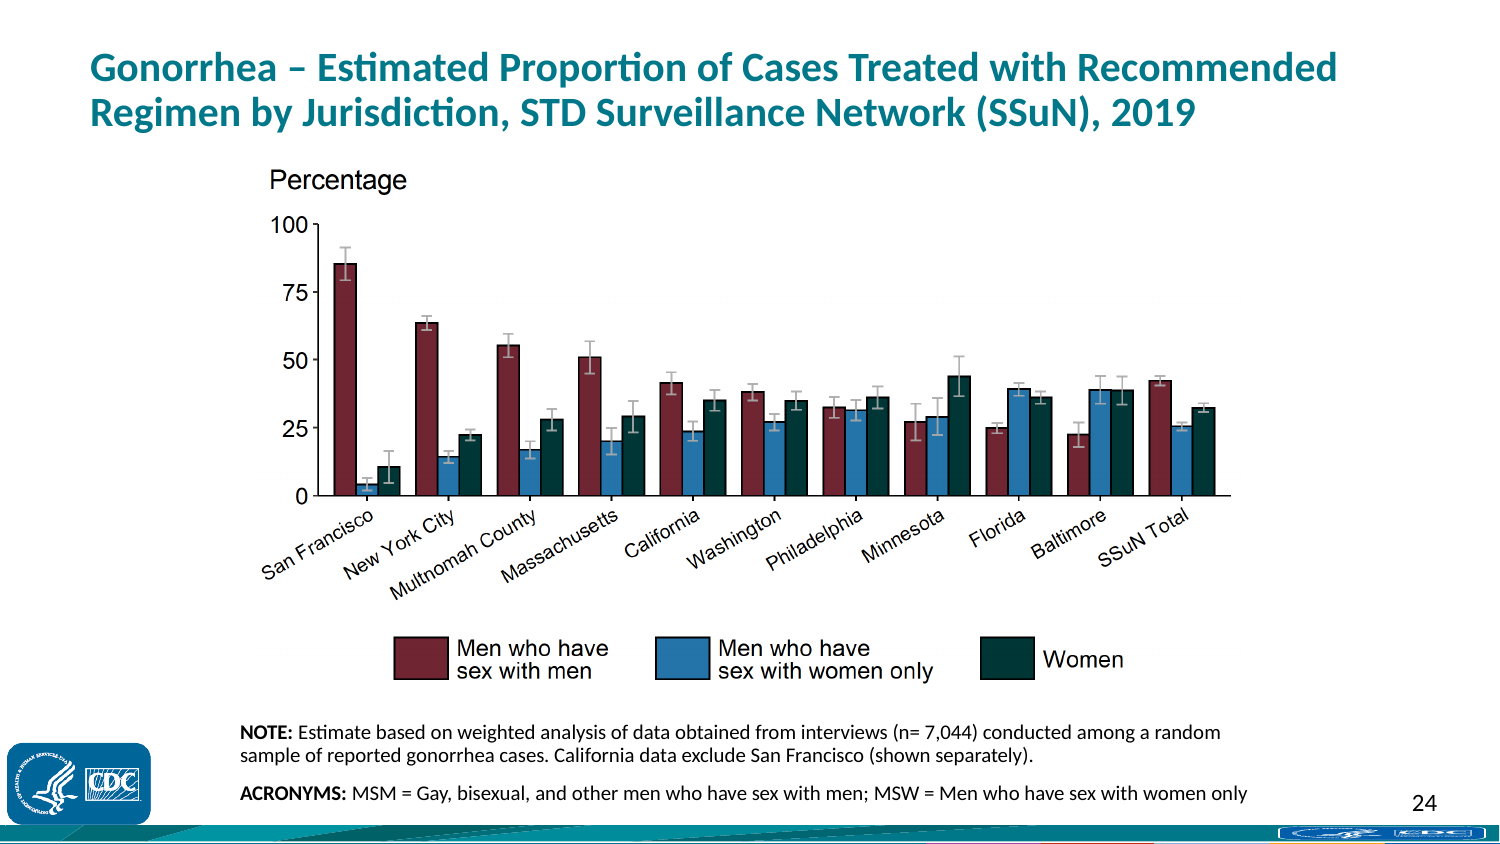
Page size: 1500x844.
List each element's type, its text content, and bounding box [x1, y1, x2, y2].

picture [5, 741, 152, 826]
title Gonorrhea – Estimated Proportion of Cases Treated with Recommended Regimen by Jurisdiction, STD Surveillance Network (SSuN), 2019 [75, 19, 1425, 144]
picture [258, 166, 1242, 694]
list NOTE: Estimate based on weighted analysis of data obtained from interviews (n= 7,044) conducted among a random sample of reported gonorrhea cases. California data exclude San Francisco (shown separately). ACRONYMS: MSM = Gay, bisexual, and other men who have sex with men; MSW = Men who have sex with women only [225, 714, 1275, 820]
